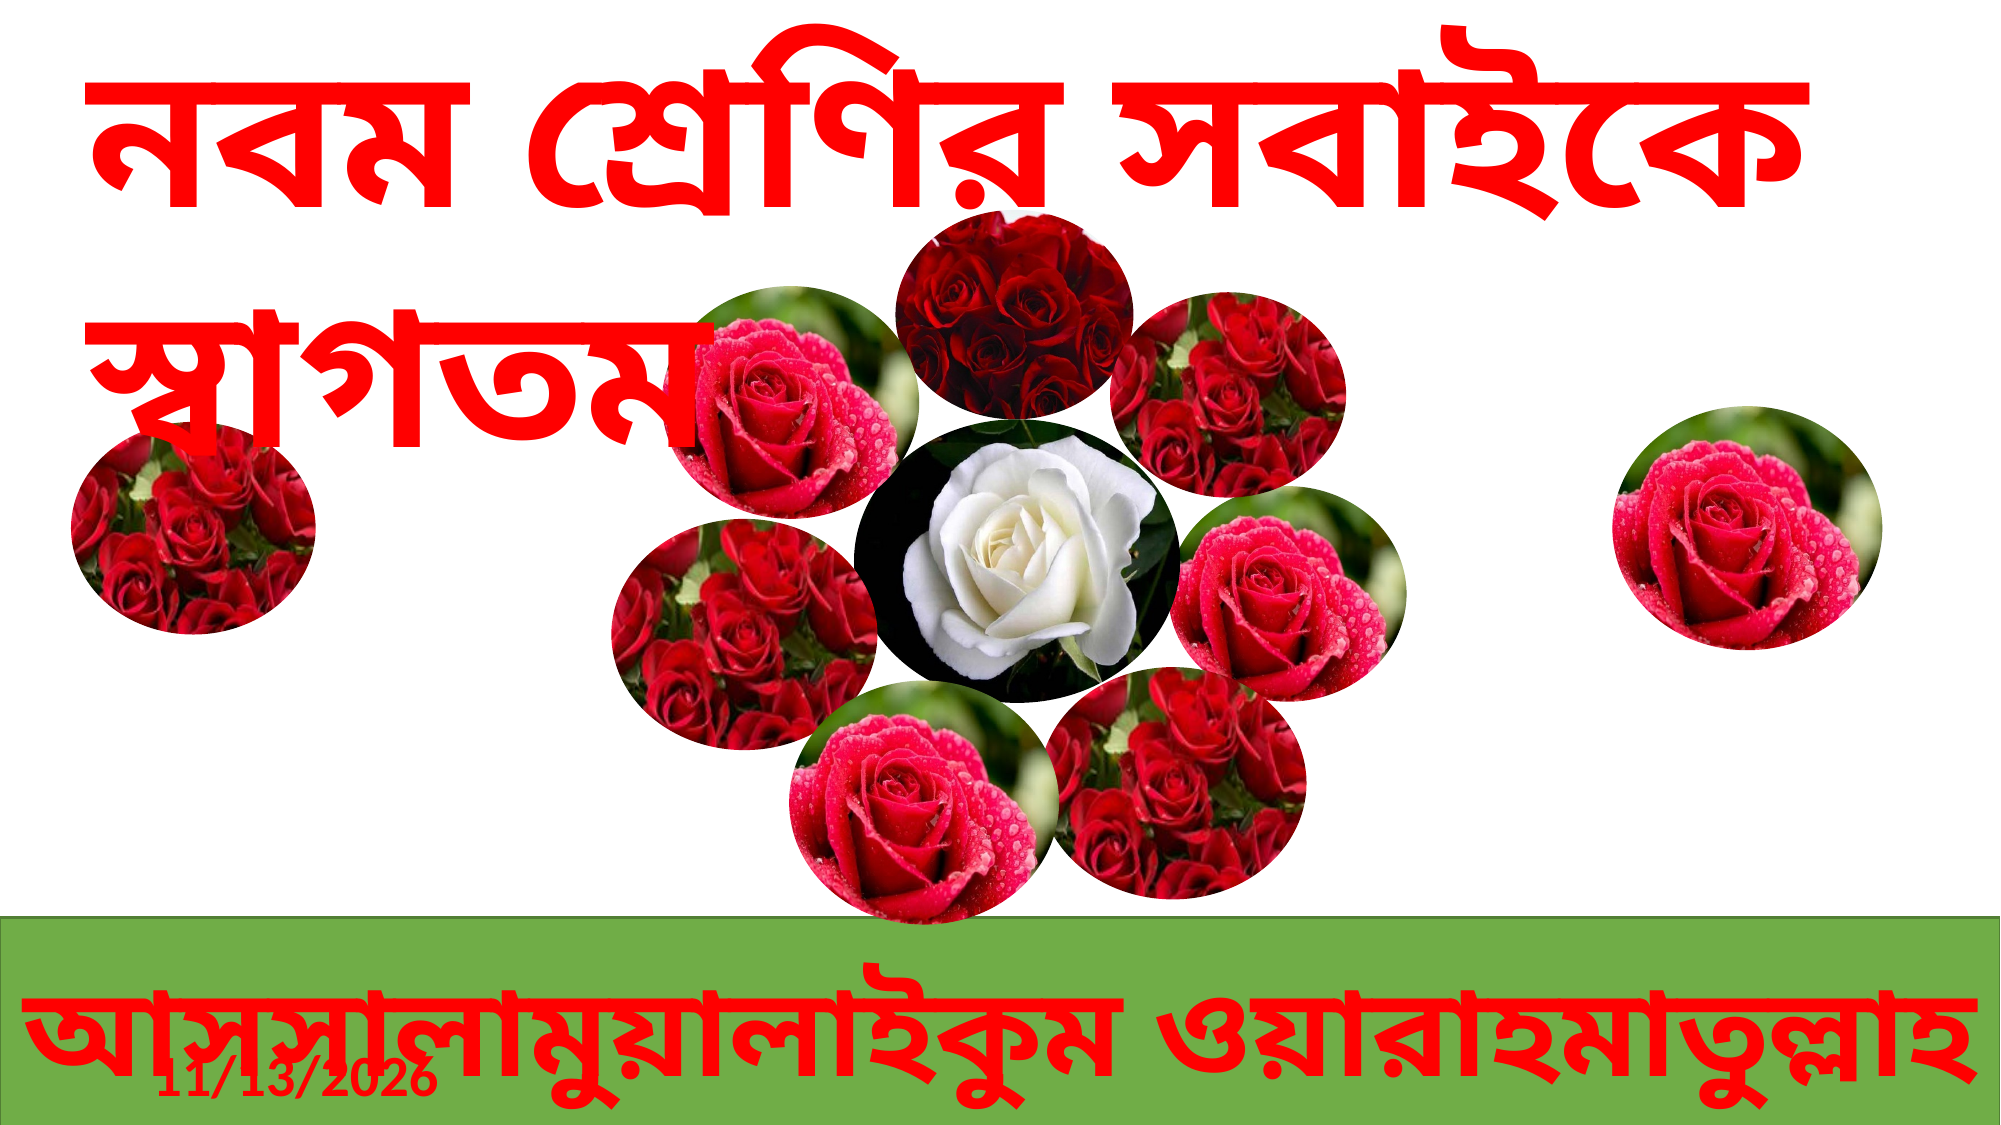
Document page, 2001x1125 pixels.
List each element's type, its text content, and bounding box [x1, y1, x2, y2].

picture [611, 209, 1407, 925]
text_box নবম শ্রেণির সবাইকে স্বাগতম [72, 0, 1923, 495]
picture [1612, 406, 1883, 651]
title আসসালামুয়ালাইকুম ওয়ারাহমাতুল্লাহ [0, 916, 2000, 1125]
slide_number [137, 1042, 588, 1103]
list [70, 421, 316, 635]
